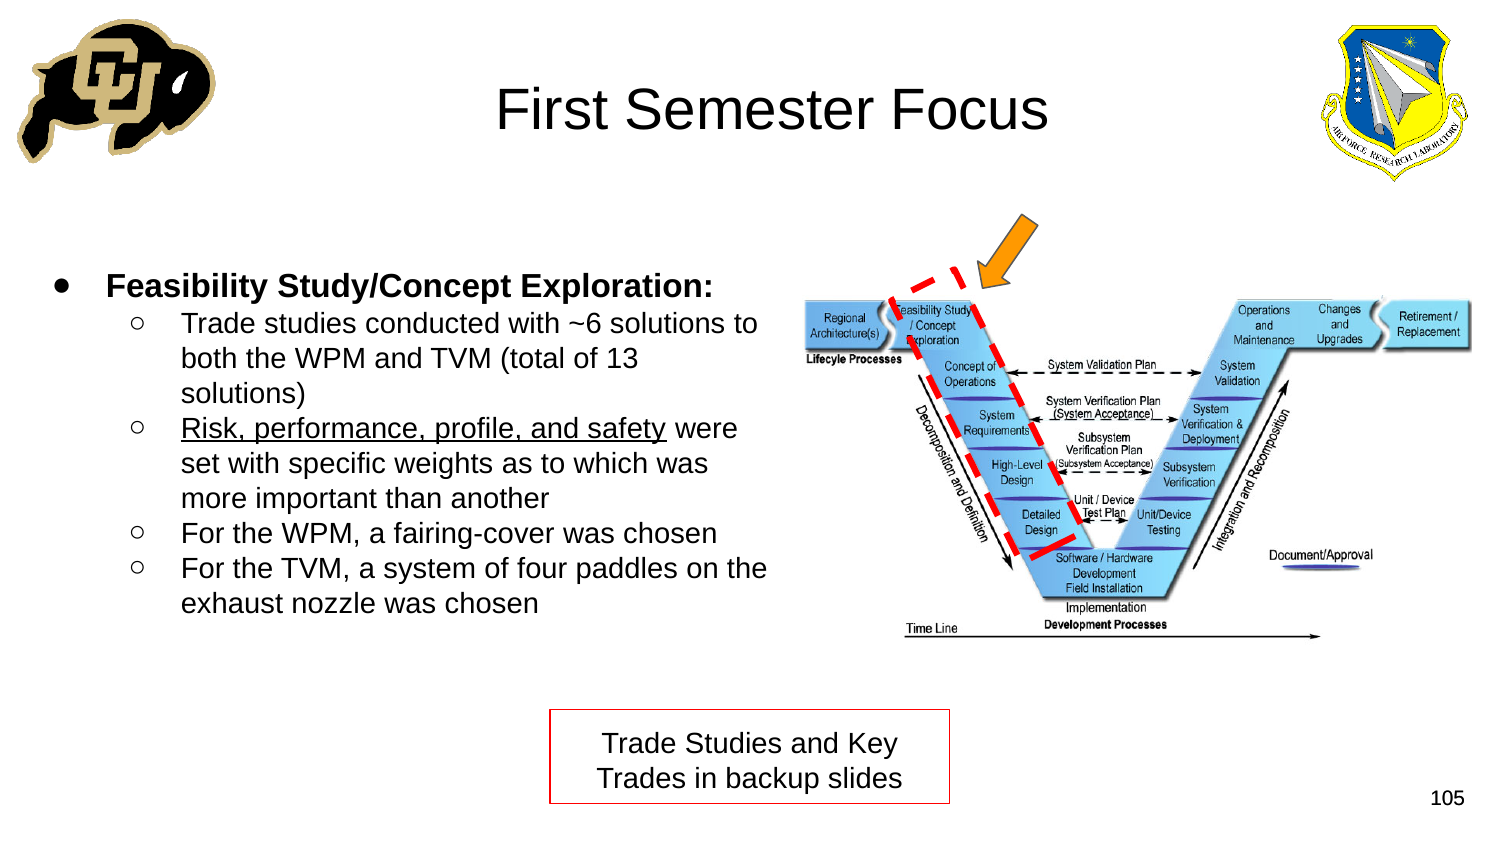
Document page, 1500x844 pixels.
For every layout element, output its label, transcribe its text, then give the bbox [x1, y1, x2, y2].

picture [1308, 17, 1481, 190]
text_box Trade Studies and Key Trades in backup slides [550, 709, 950, 804]
picture [15, 17, 216, 166]
slide_number 105 [1389, 764, 1480, 830]
text_box Feasibility Study/Concept Exploration: Trade studies conducted with ~6 solutions to both the WPM and TVM (total of 13 solutions) Risk, performance, profile, and safety were set with specific weights as to which was more important than another For the WPM, a fairing-cover was chosen For the TVM, a system of four paddles on the exhaust nozzle was chosen [15, 249, 787, 645]
picture [802, 295, 1472, 645]
text_box [977, 214, 1038, 289]
text_box [904, 269, 967, 294]
title First Semester Focus [220, 56, 1303, 151]
